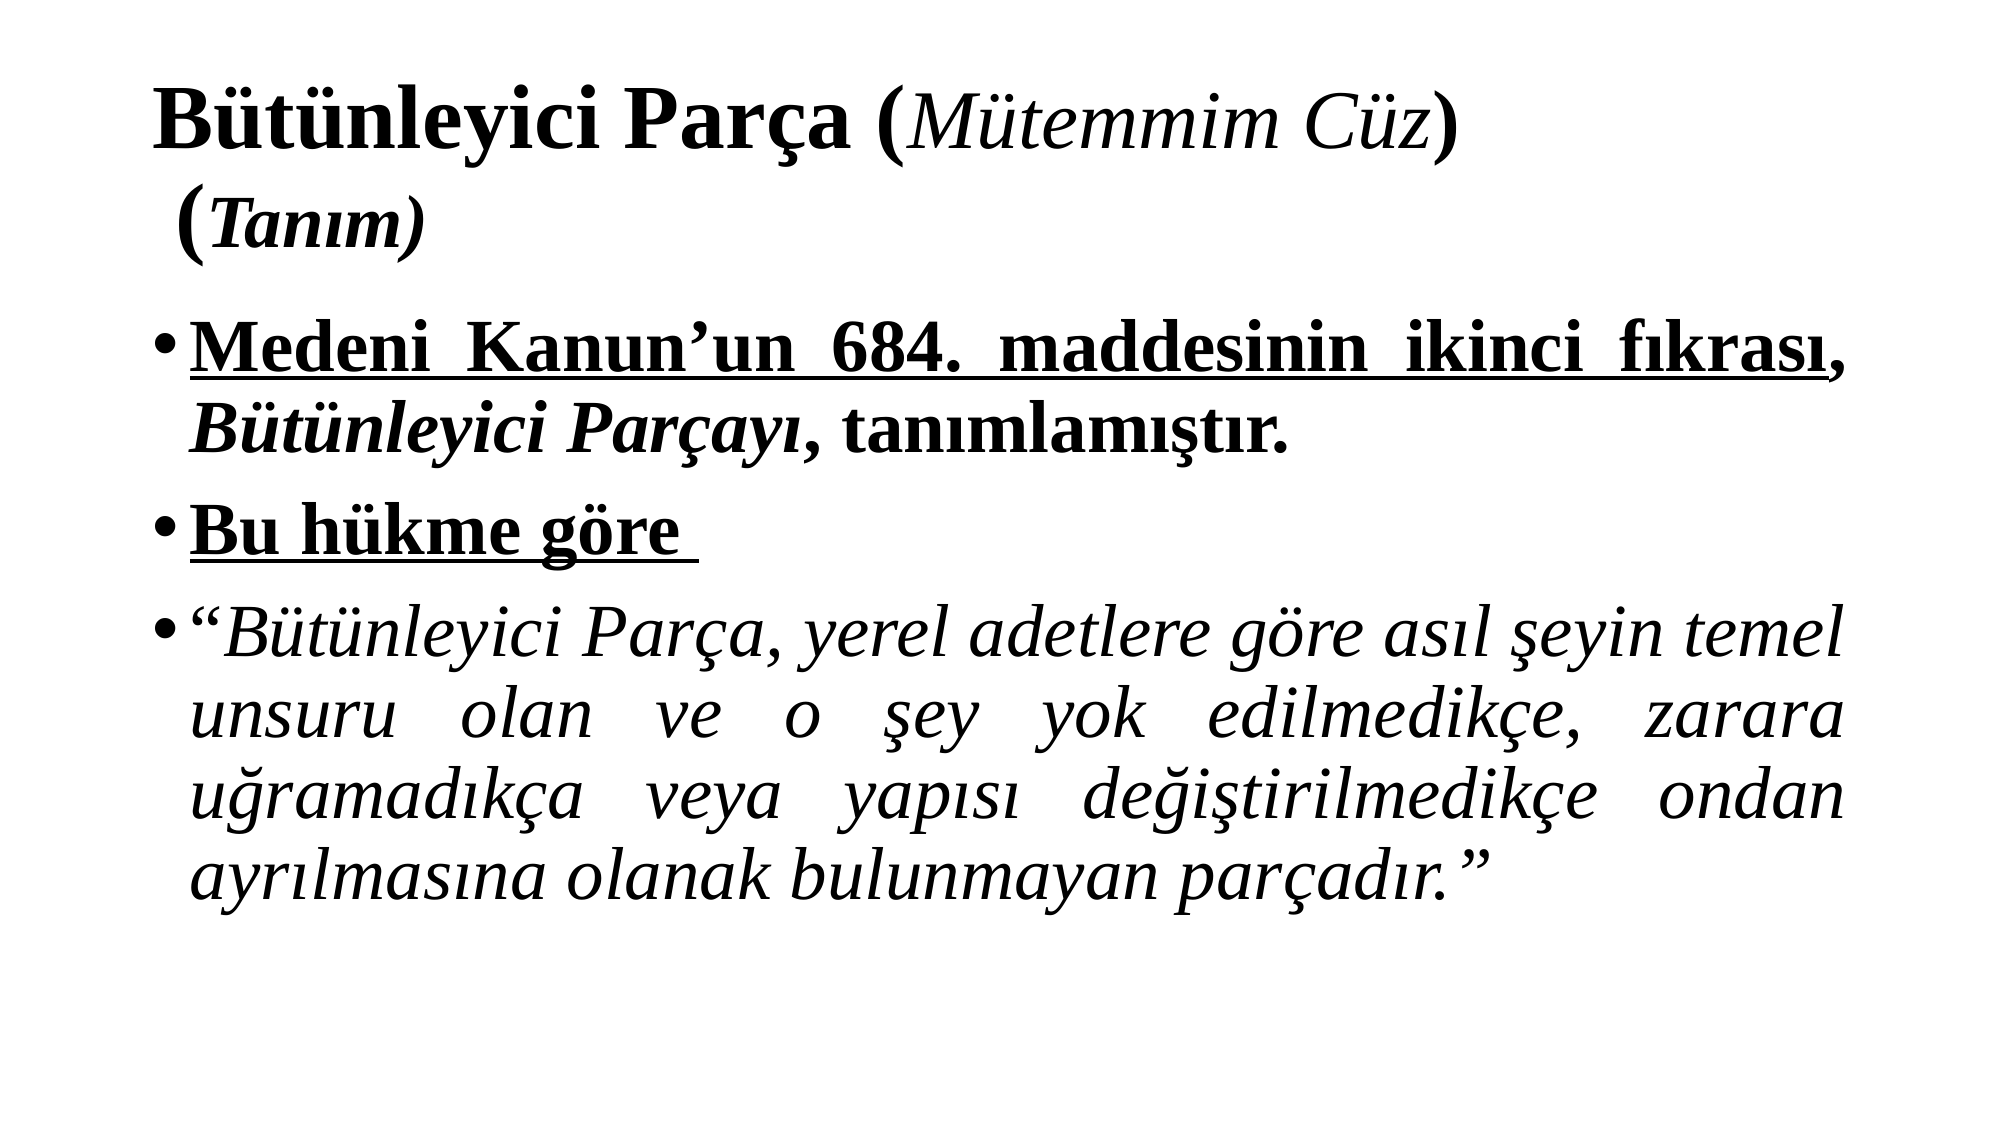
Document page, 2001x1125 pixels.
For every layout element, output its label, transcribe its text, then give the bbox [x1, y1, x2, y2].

title Bütünleyici Parça (Mütemmim Cüz) (Tanım) [137, 59, 1863, 278]
list Medeni Kanun’un 684. maddesinin ikinci fıkrası, Bütünleyici Parçayı, tanımlamıştır. Bu hükme göre “Bütünleyici Parça, yerel adetlere göre asıl şeyin temel unsuru olan ve o şey yok edilmedikçe, zarara uğramadıkça veya yapısı değiştirilmedikçe ondan ayrılmasına olanak bulunmayan parçadır.” [137, 299, 1863, 1014]
